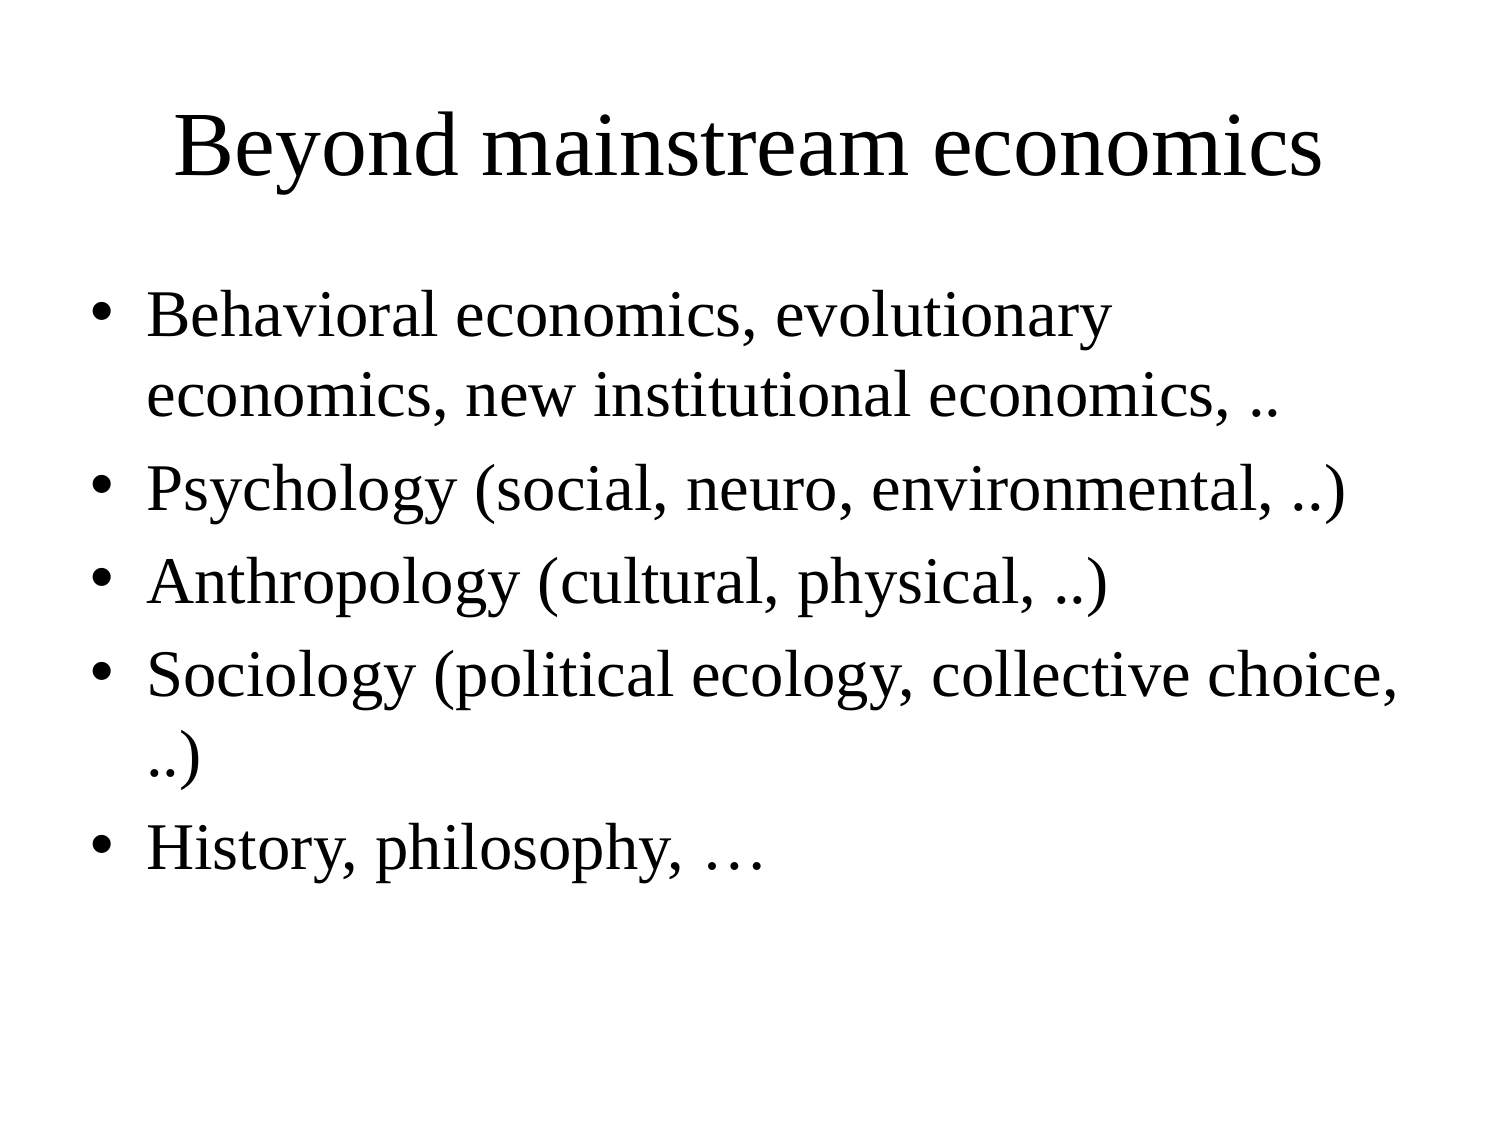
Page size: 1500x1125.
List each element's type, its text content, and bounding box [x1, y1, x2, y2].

title Beyond mainstream economics [75, 45, 1425, 233]
list Behavioral economics, evolutionary economics, new institutional economics, .. Psychology (social, neuro, environmental, ..) Anthropology (cultural, physical, ..) Sociology (political ecology, collective choice, ..) History, philosophy, … [75, 262, 1425, 1005]
